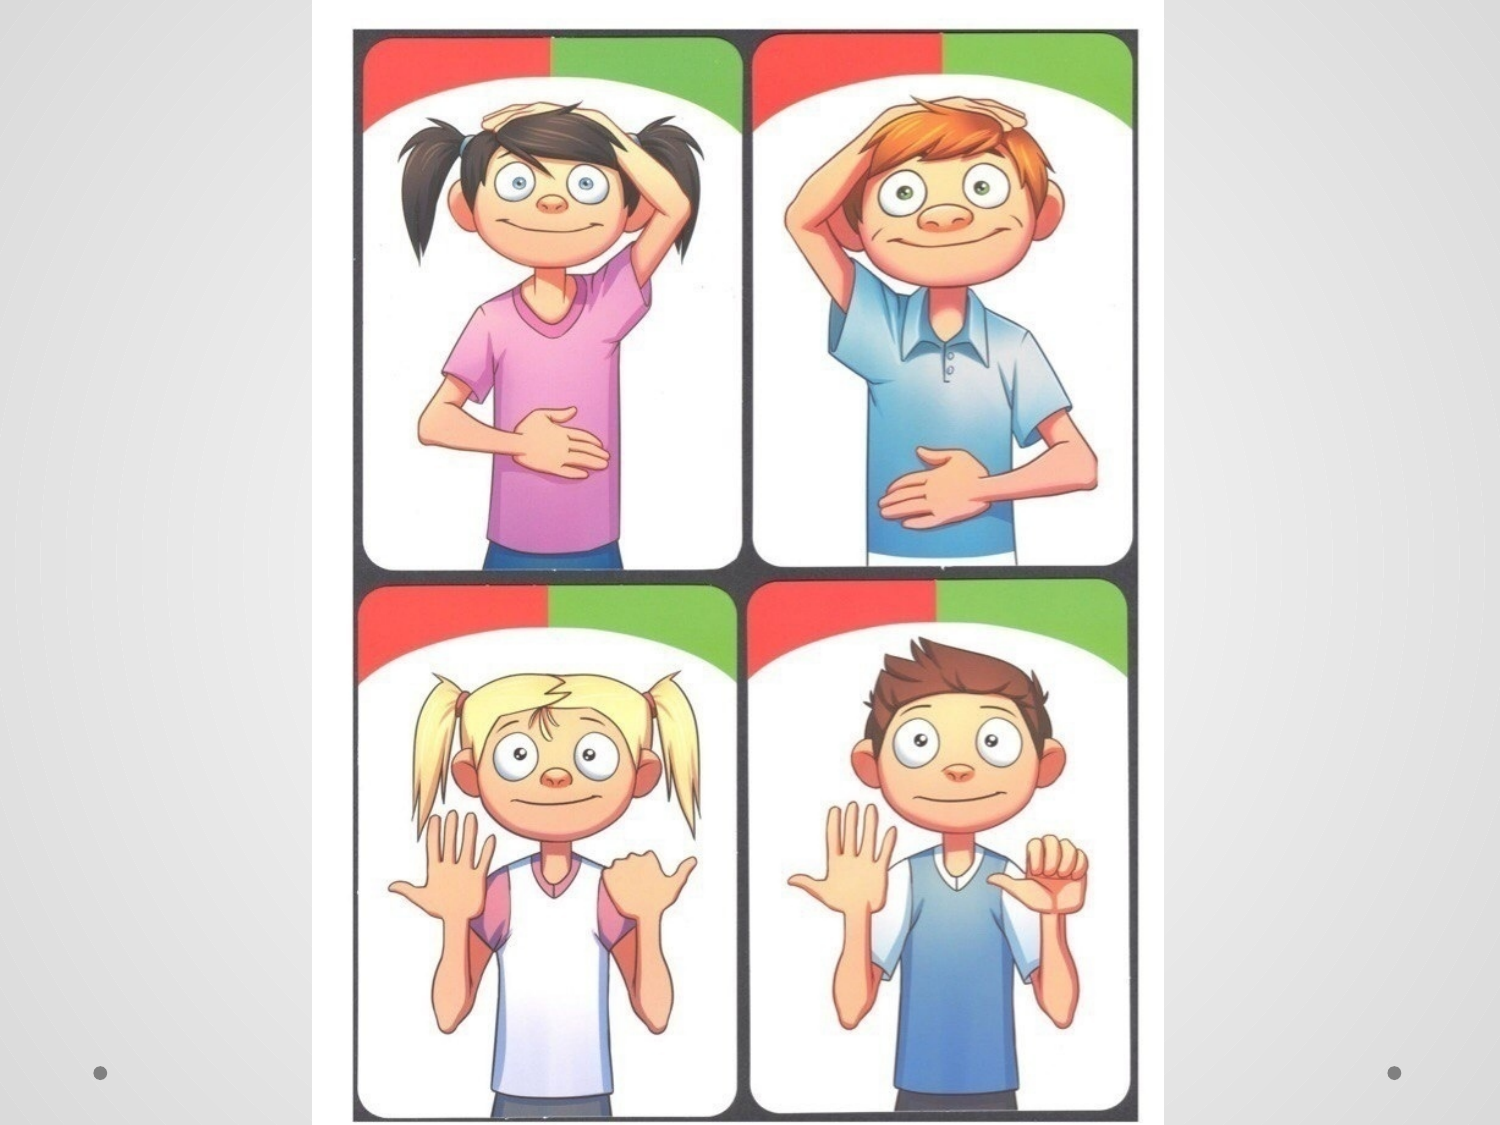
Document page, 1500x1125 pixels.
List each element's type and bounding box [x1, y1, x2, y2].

picture [312, 0, 1164, 1125]
